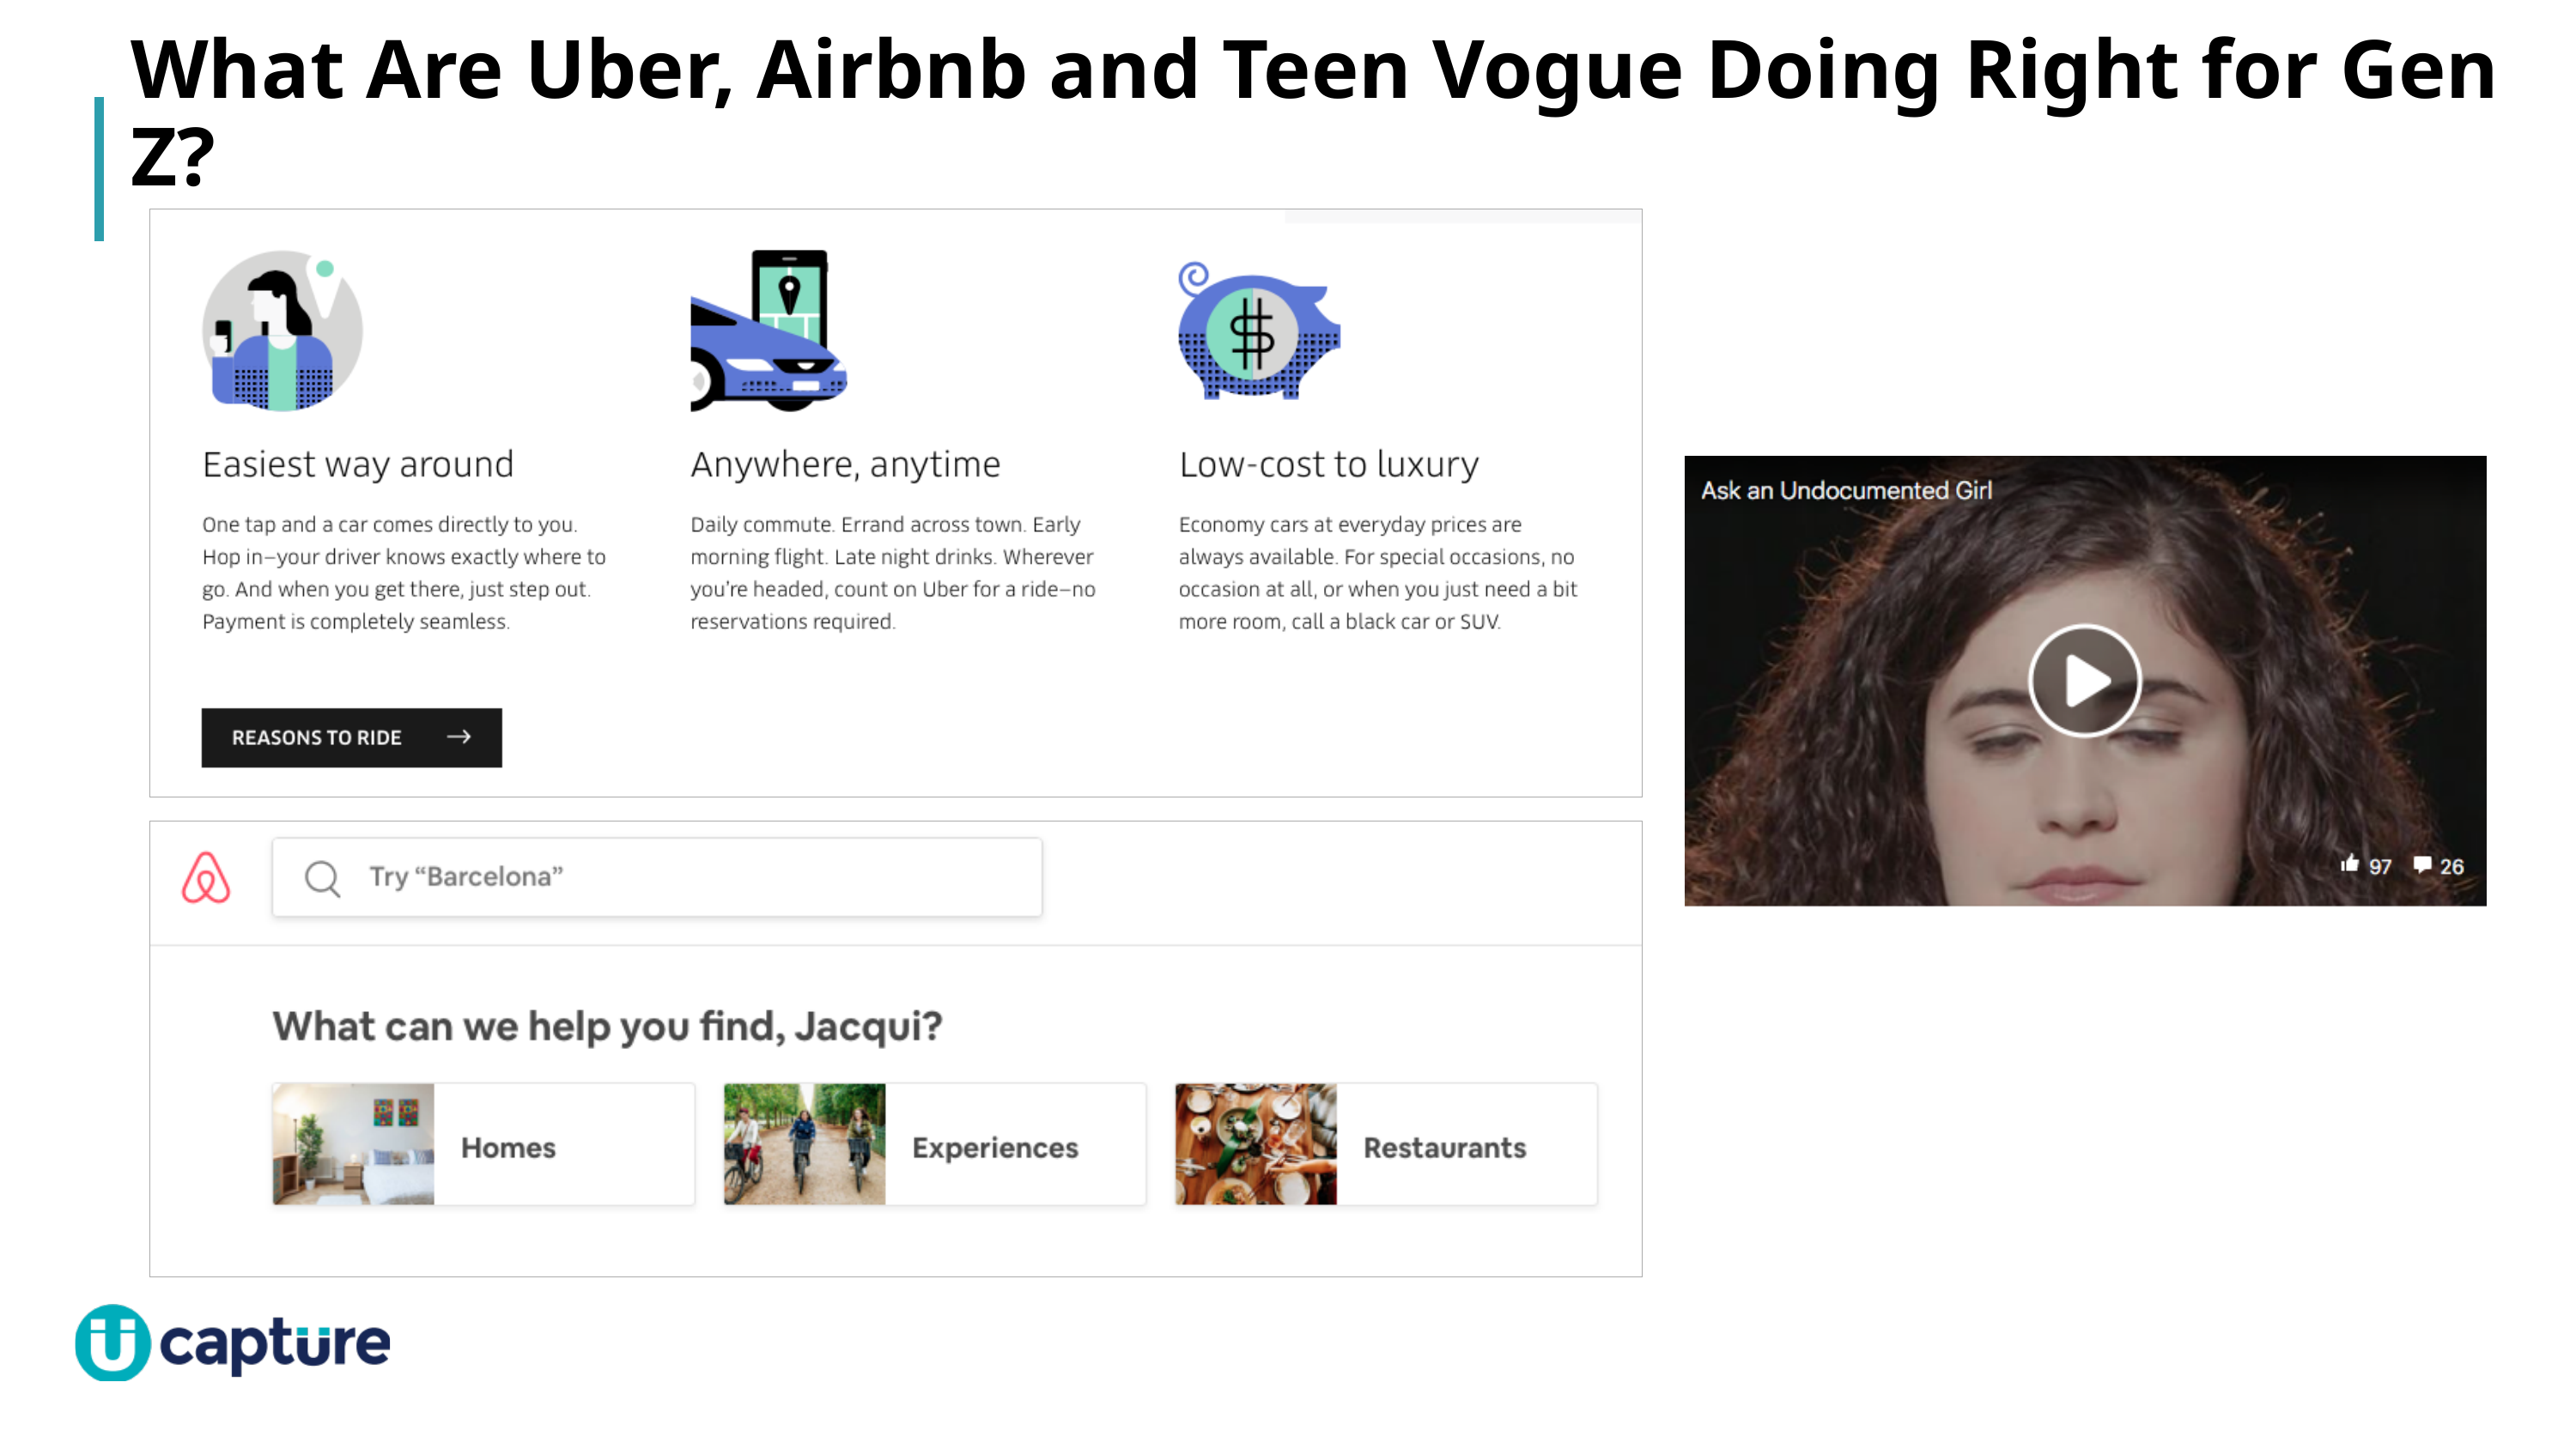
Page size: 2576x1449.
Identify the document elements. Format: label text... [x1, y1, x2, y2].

title What Are Uber, Airbnb and Teen Vogue Doing Right for Gen Z? [118, 37, 2544, 195]
picture [1685, 456, 2487, 908]
picture [149, 209, 1643, 797]
picture [149, 821, 1643, 1277]
